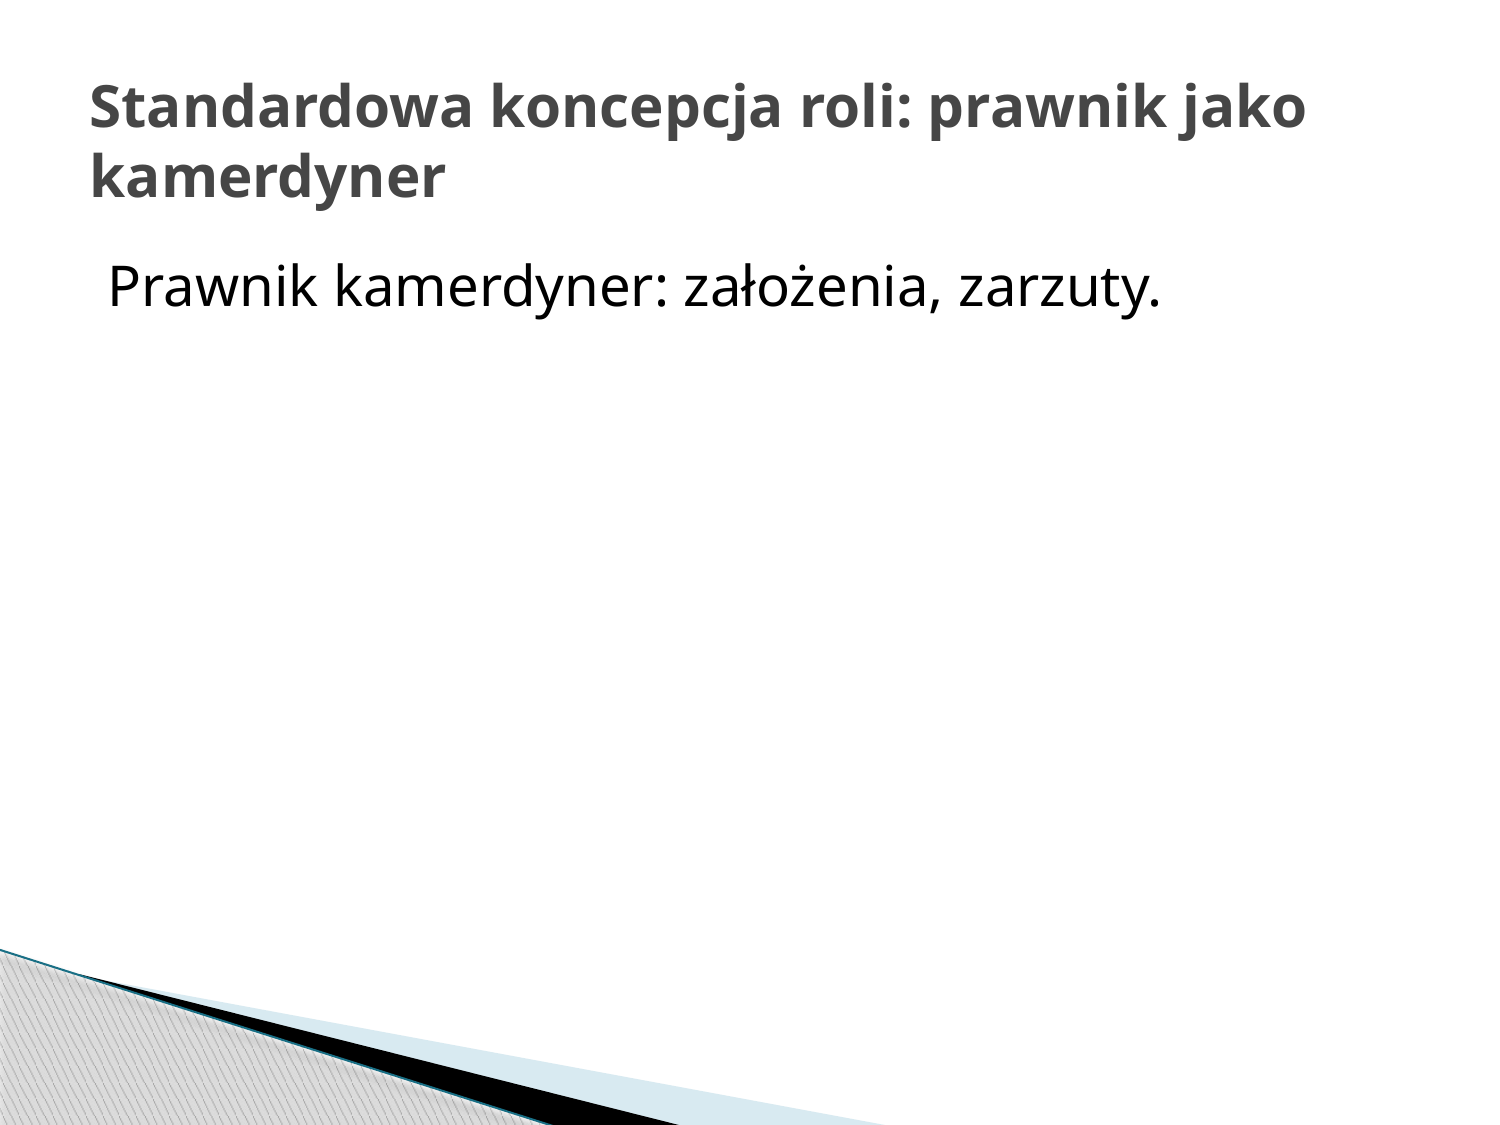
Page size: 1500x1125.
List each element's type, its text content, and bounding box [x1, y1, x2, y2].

title Standardowa koncepcja roli: prawnik jako kamerdyner [75, 45, 1425, 233]
list Prawnik kamerdyner: założenia, zarzuty. [75, 243, 1425, 986]
